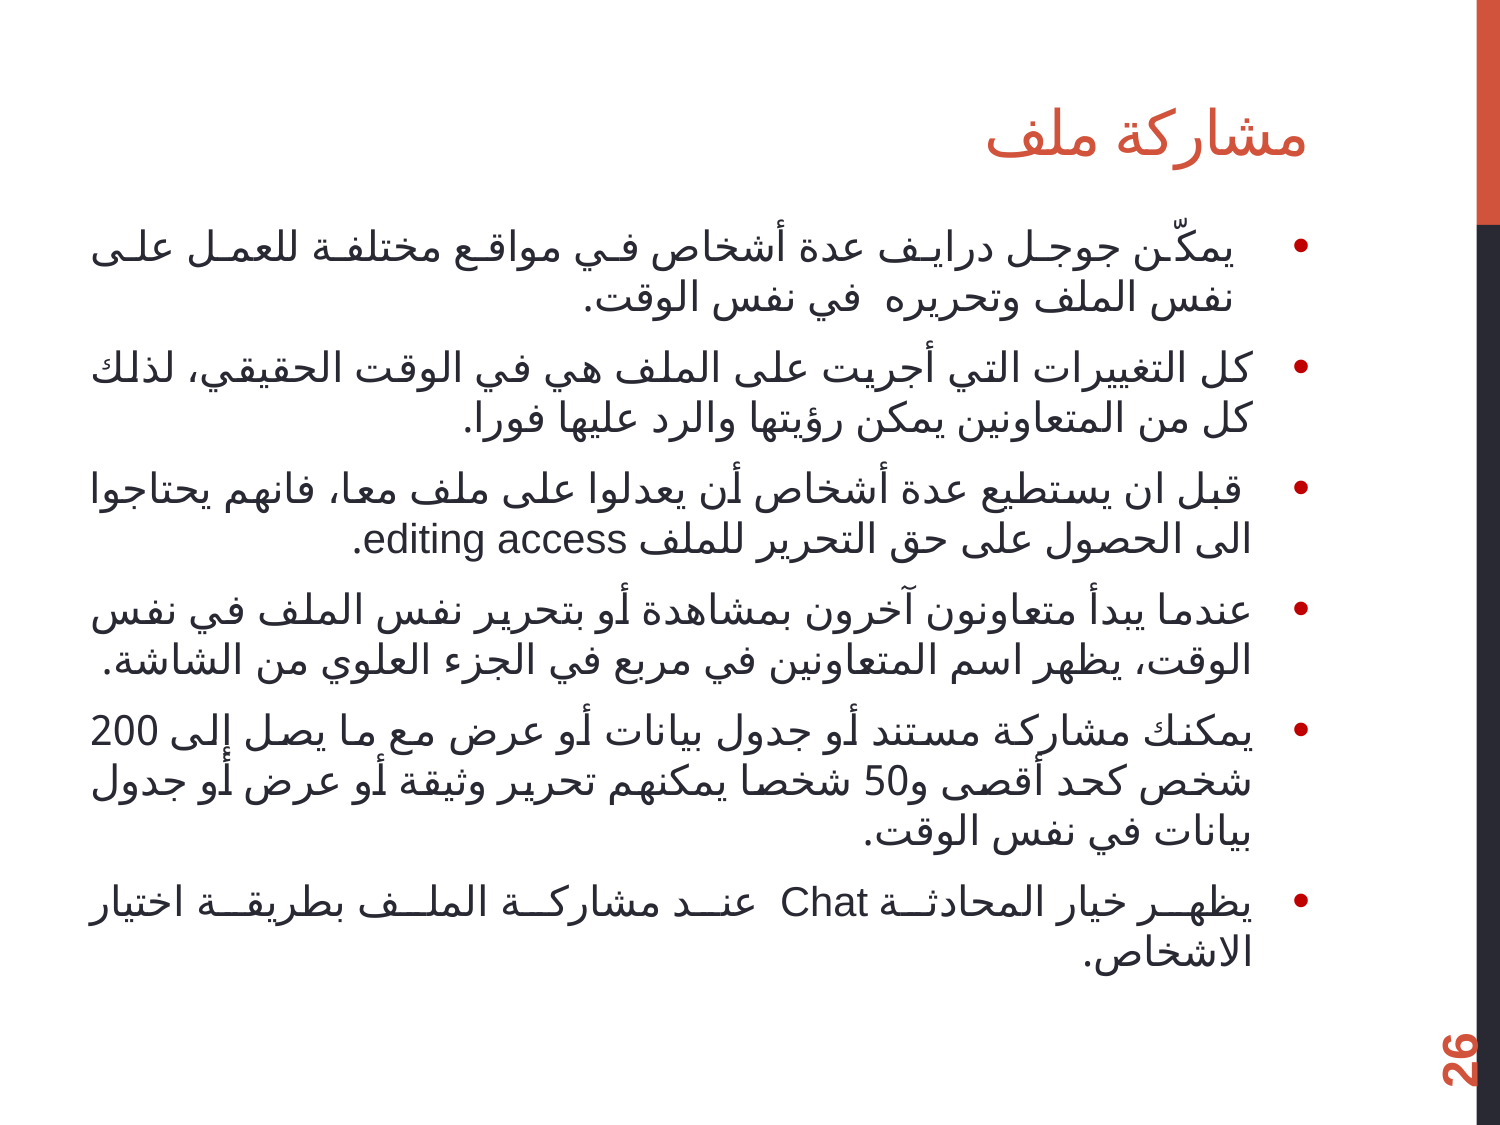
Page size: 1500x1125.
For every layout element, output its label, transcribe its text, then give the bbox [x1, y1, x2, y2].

slide_number 26 [1427, 887, 1488, 1104]
title مشاركة ملف [75, 24, 1325, 212]
list يمكّن جوجل درايف عدة أشخاص في مواقع مختلفة للعمل على نفس الملف وتحريره في نفس الوقت. كل التغييرات التي أجريت على الملف هي في الوقت الحقيقي، لذلك كل من المتعاونين يمكن رؤيتها والرد عليها فورا. قبل ان يستطيع عدة أشخاص أن يعدلوا على ملف معا، فانهم يحتاجوا الى الحصول على حق التحرير للملف editing access. عندما يبدأ متعاونون آخرون بمشاهدة أو بتحرير نفس الملف في نفس الوقت، يظهر اسم المتعاونين في مربع في الجزء العلوي من الشاشة. يمكنك مشاركة مستند أو جدول بيانات أو عرض مع ما يصل إلى 200 شخص كحد أقصى و50 شخصا يمكنهم تحرير وثيقة أو عرض أو جدول بيانات في نفس الوقت. يظهر خيار المحادثة Chat عند مشاركة الملف بطريقة اختيار الاشخاص. [75, 212, 1325, 1005]
